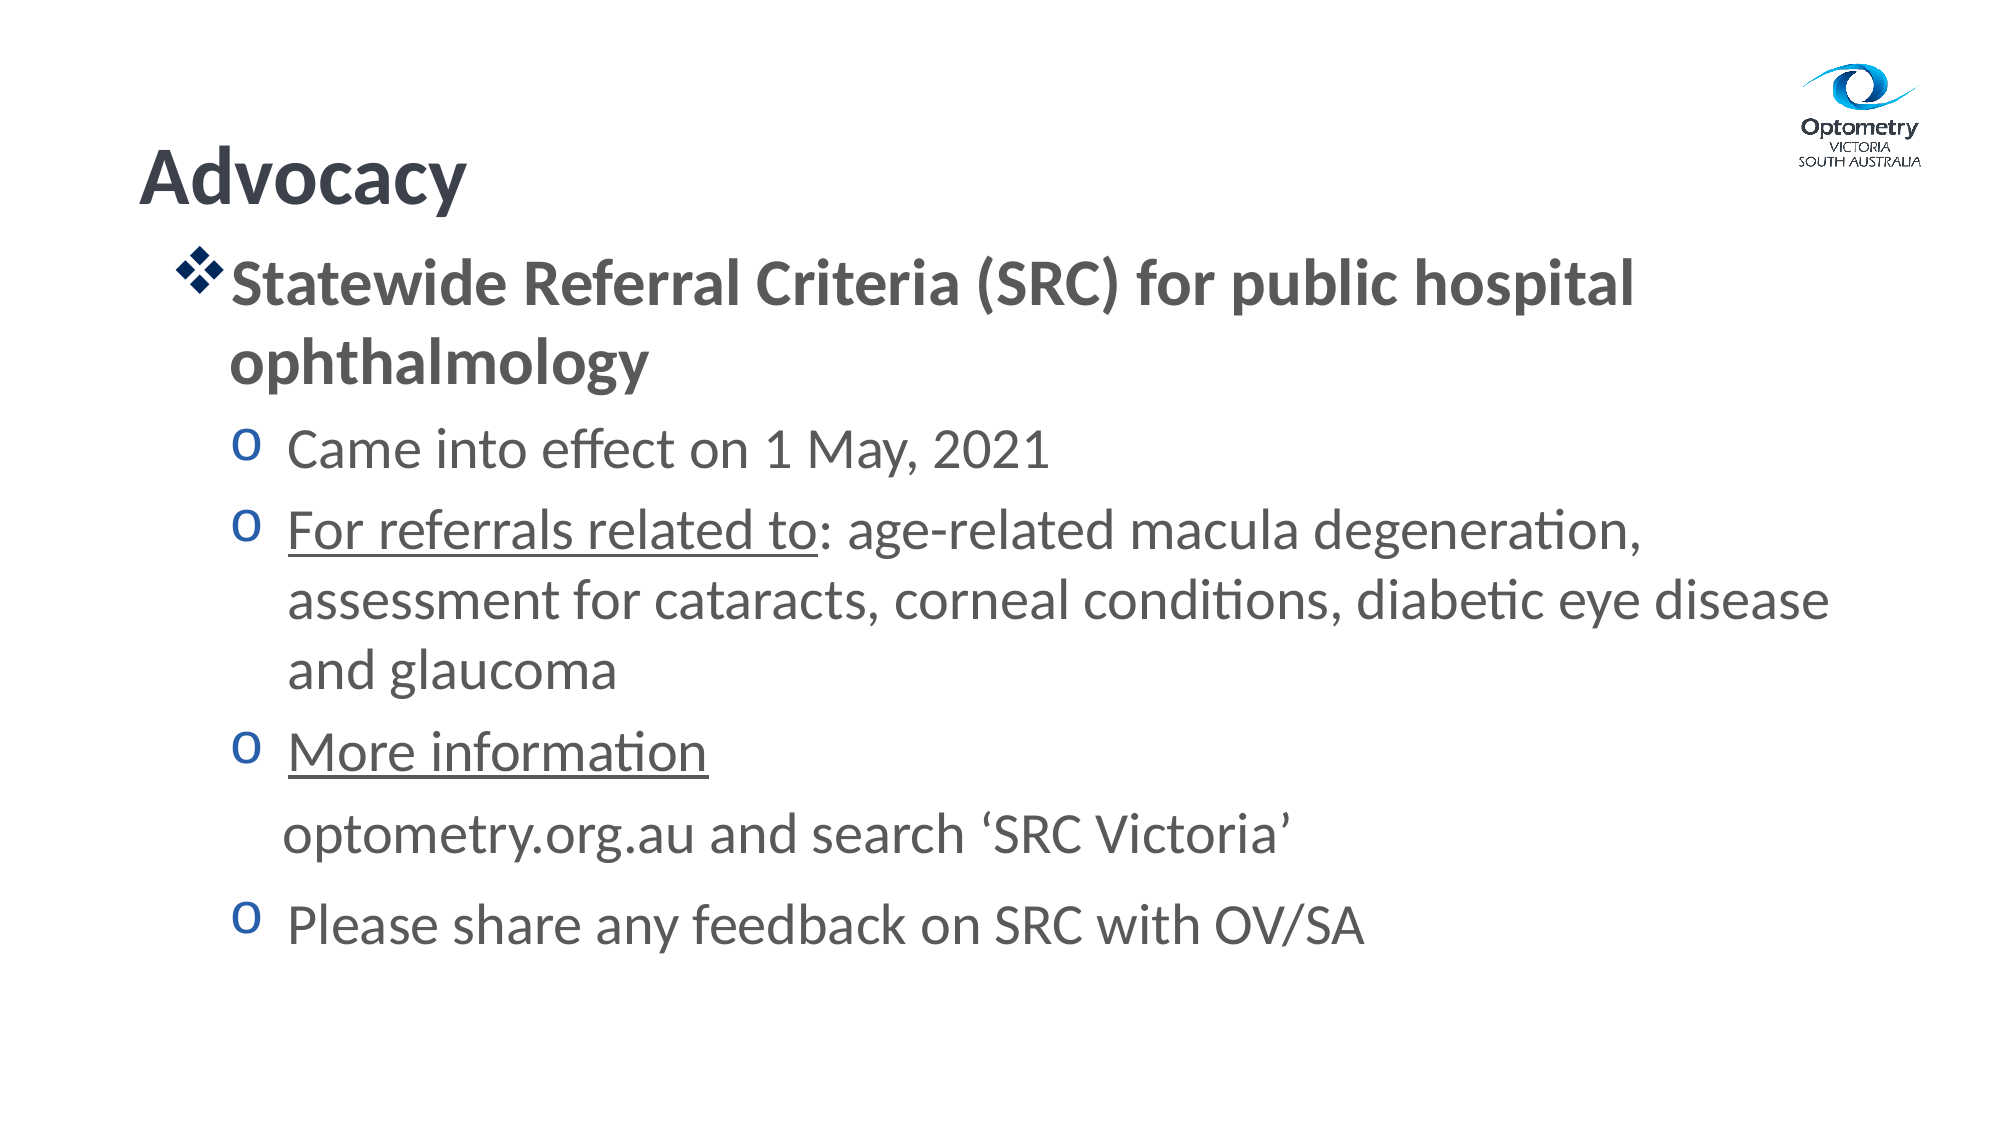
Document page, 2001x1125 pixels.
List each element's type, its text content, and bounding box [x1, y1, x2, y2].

list Statewide Referral Criteria (SRC) for public hospital ophthalmology Came into effect on 1 May, 2021 For referrals related to: age-related macula degeneration, assessment for cataracts, corneal conditions, diabetic eye disease and glaucoma More information optometry.org.au and search ‘SRC Victoria’ Please share any feedback on SRC with OV/SA [155, 230, 1895, 1104]
title Advocacy [124, 112, 1747, 231]
picture [1769, 47, 1952, 182]
